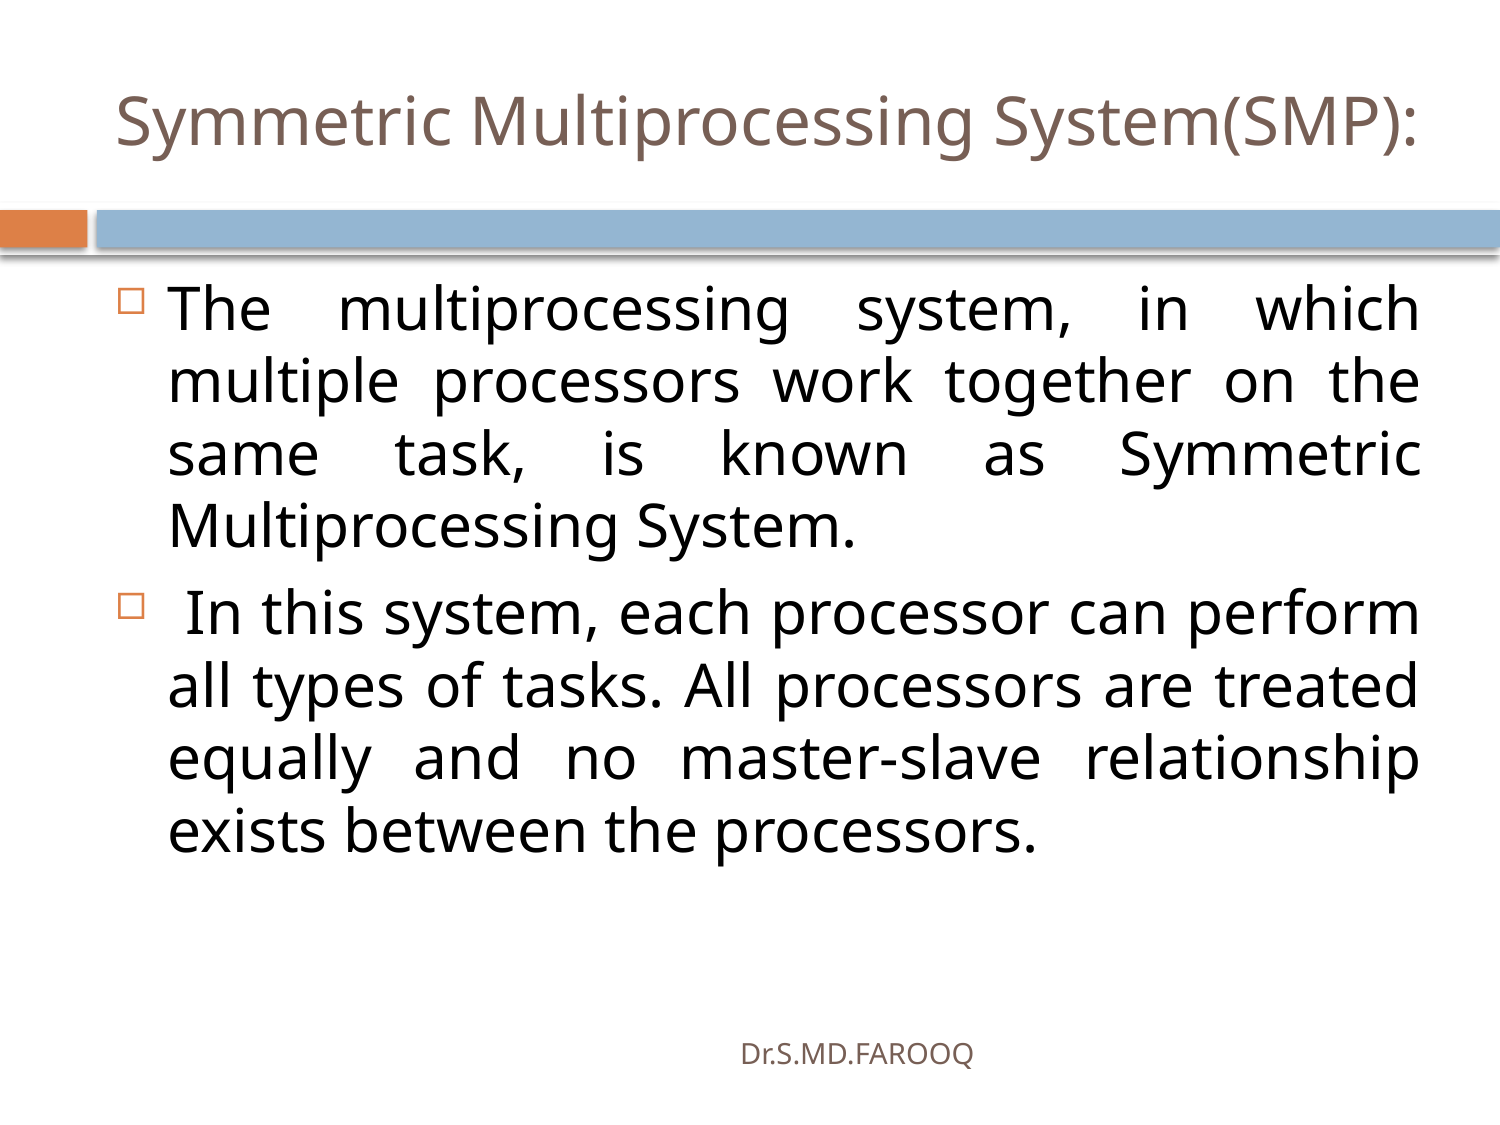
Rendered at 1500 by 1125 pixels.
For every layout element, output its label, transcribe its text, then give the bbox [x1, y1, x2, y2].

footer Dr.S.MD.FAROOQ [99, 1024, 990, 1085]
title Symmetric Multiprocessing System(SMP): [100, 37, 1438, 200]
list The multiprocessing system, in which multiple processors work together on the same task, is known as Symmetric Multiprocessing System. In this system, each processor can perform all types of tasks. All processors are treated equally and no master-slave relationship exists between the processors. [100, 262, 1438, 1000]
